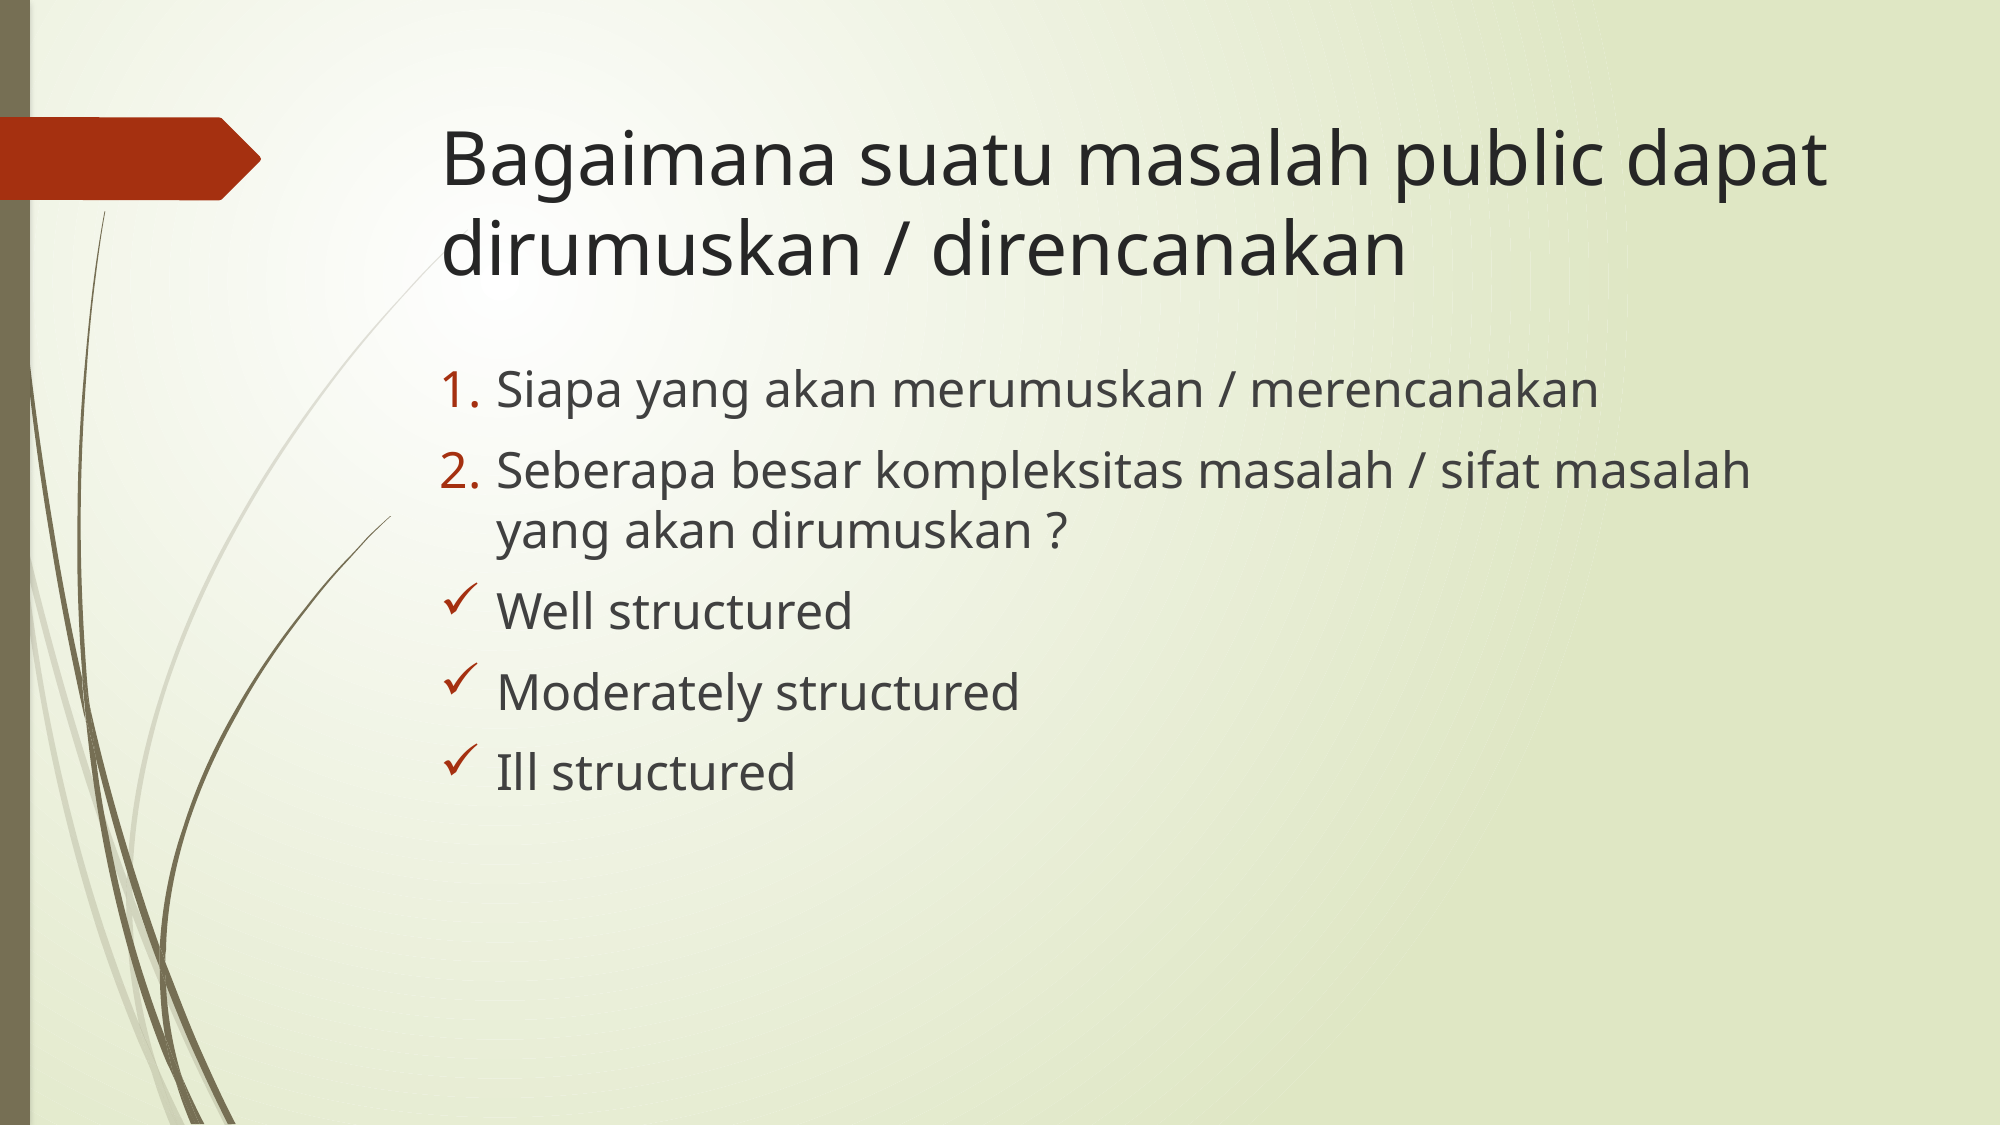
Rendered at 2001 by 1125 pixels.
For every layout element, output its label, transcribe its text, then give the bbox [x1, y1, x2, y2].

title Bagaimana suatu masalah public dapat dirumuskan / direncanakan [425, 102, 1888, 313]
list Siapa yang akan merumuskan / merencanakan Seberapa besar kompleksitas masalah / sifat masalah yang akan dirumuskan ? Well structured Moderately structured Ill structured [424, 350, 1888, 970]
